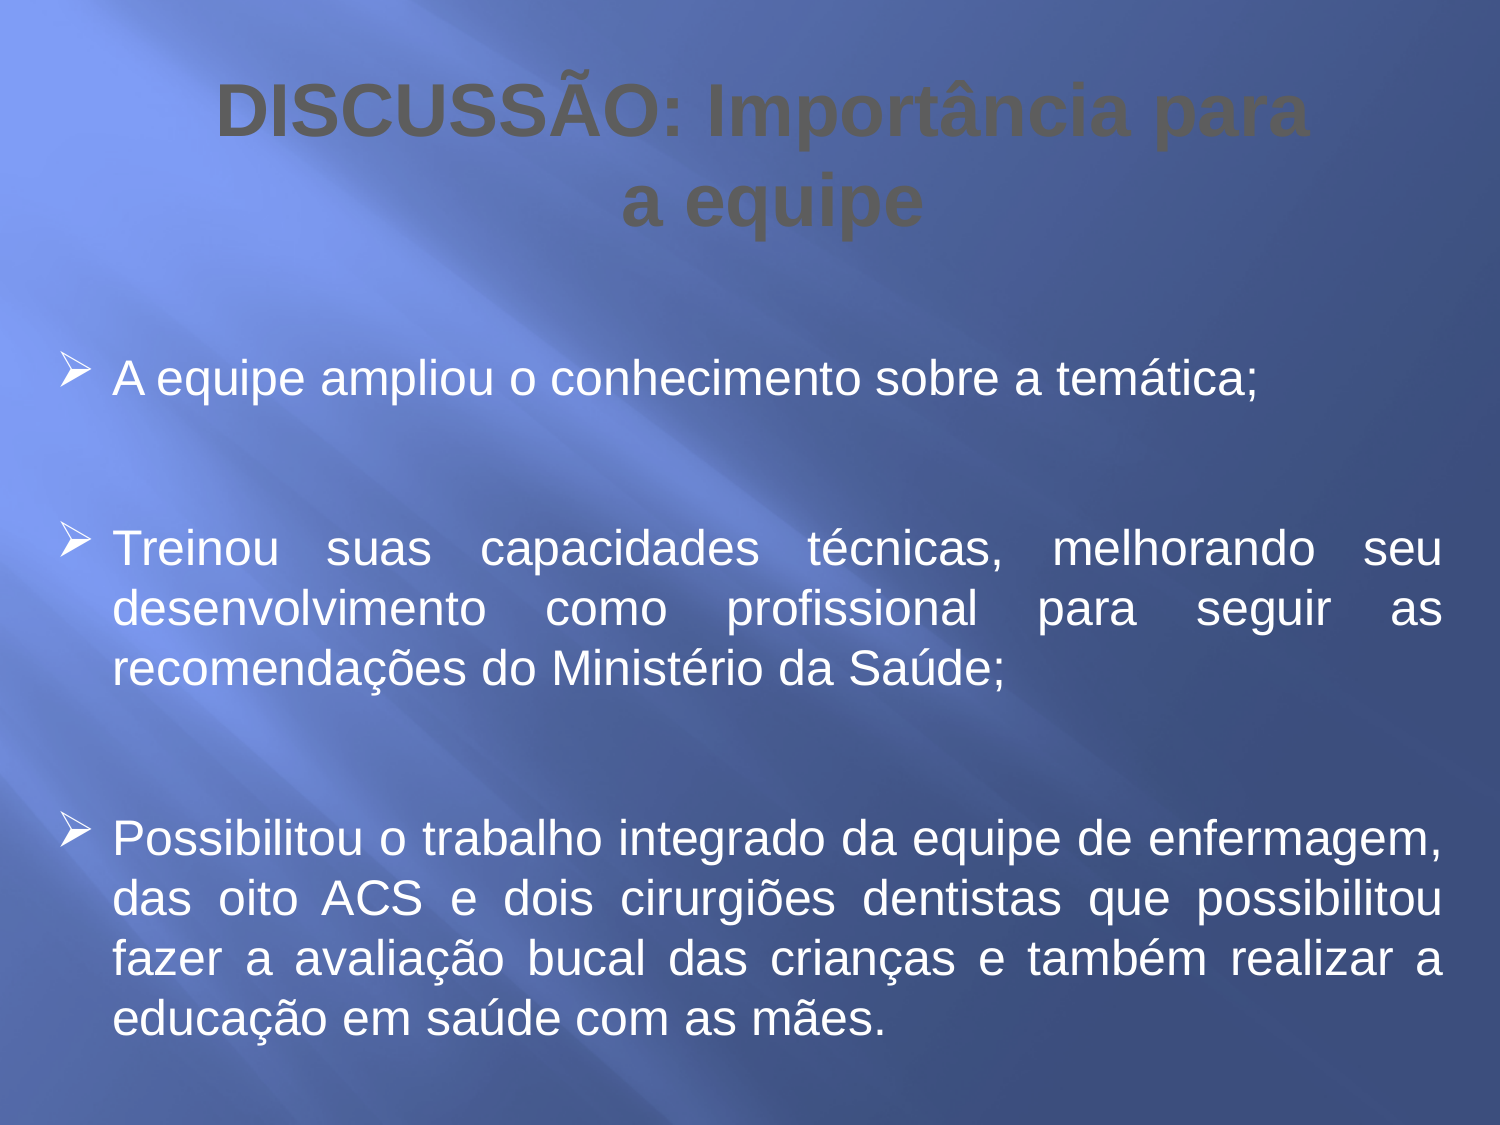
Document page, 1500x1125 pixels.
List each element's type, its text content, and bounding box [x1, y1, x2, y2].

text_box DISCUSSÃO: Importância para a equipe [200, 54, 1347, 250]
text_box A equipe ampliou o conhecimento sobre a temática; Treinou suas capacidades técnicas, melhorando seu desenvolvimento como profissional para seguir as recomendações do Ministério da Saúde; Possibilitou o trabalho integrado da equipe de enfermagem, das oito ACS e dois cirurgiões dentistas que possibilitou fazer a avaliação bucal das crianças e também realizar a educação em saúde com as mães. [41, 338, 1459, 1053]
